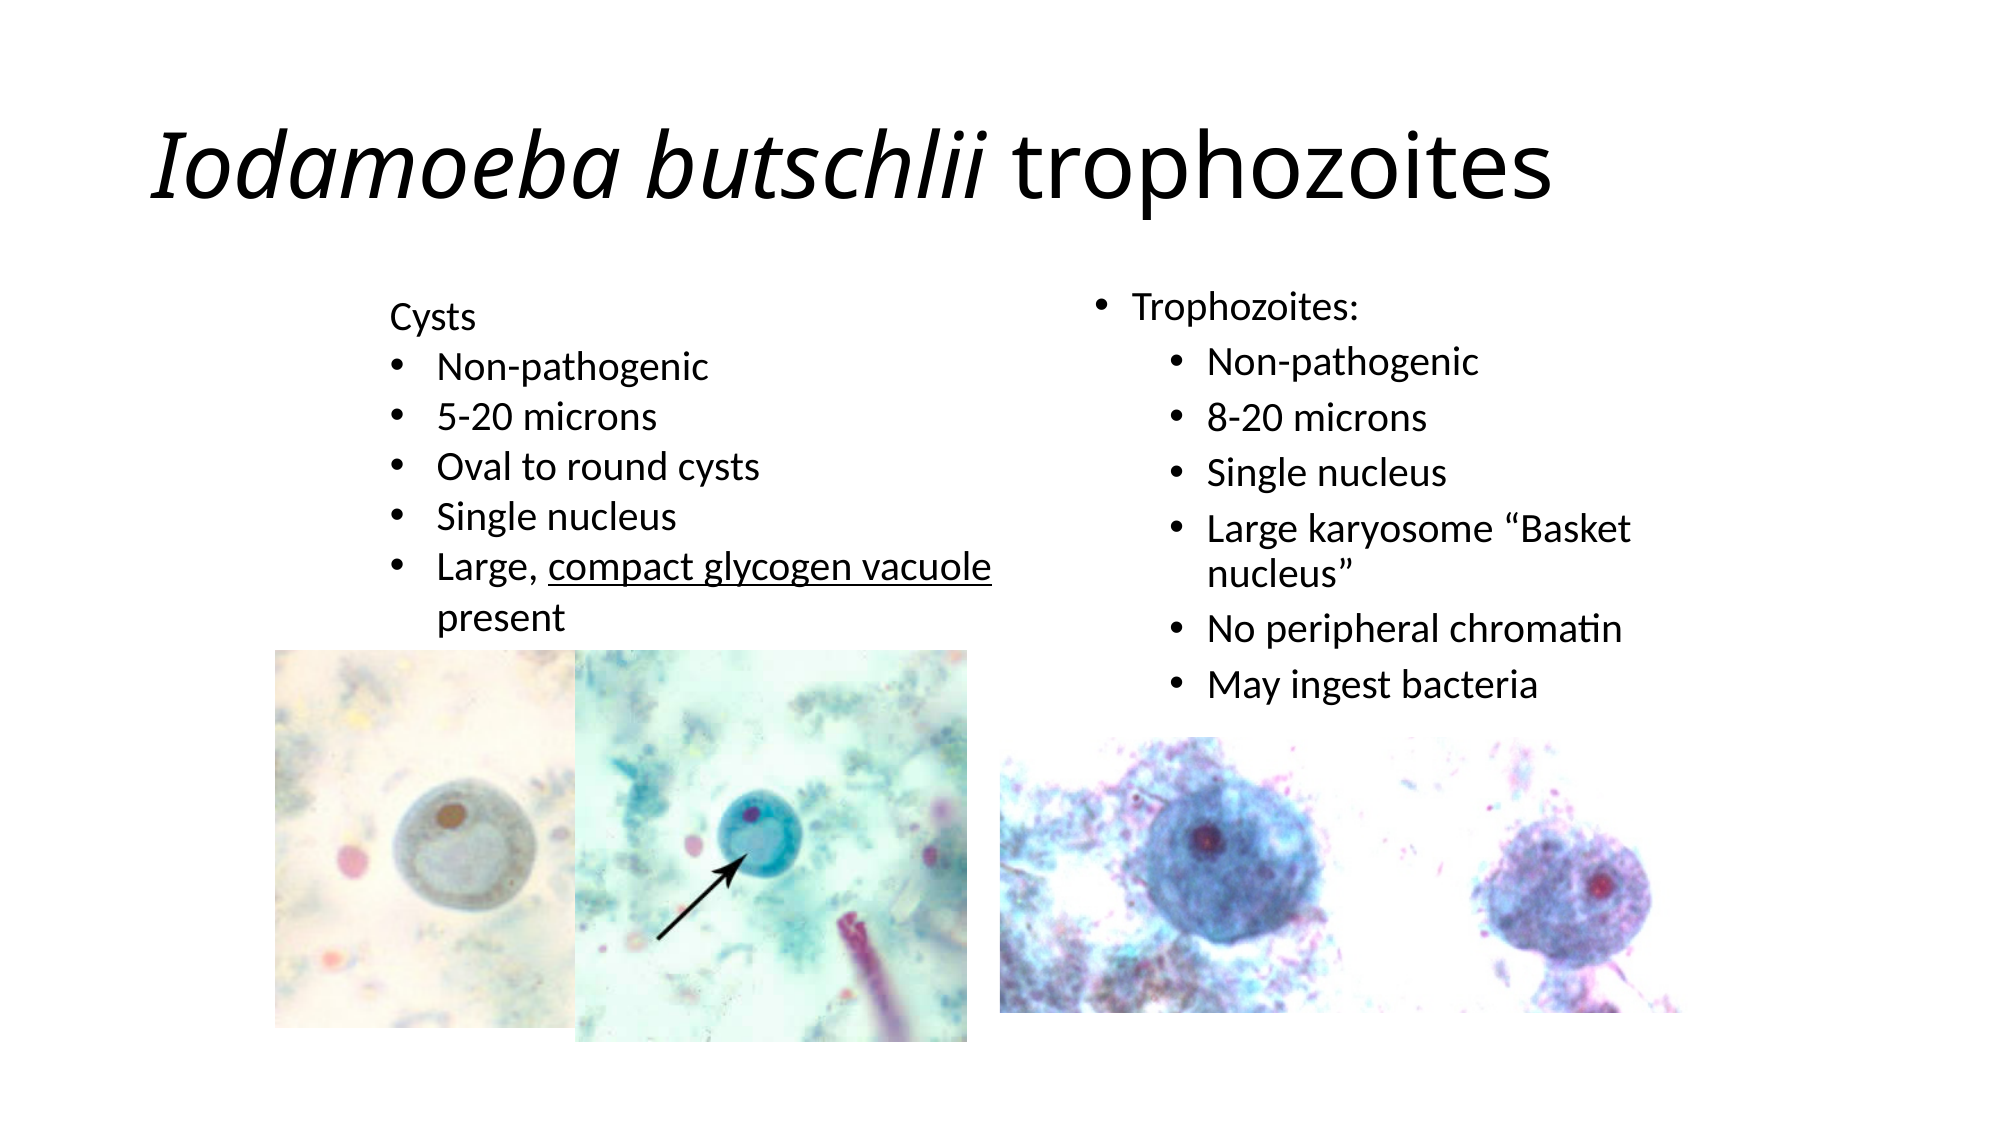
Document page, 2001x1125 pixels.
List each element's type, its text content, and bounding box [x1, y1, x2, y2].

picture [999, 737, 1725, 1013]
title Iodamoeba butschlii trophozoites [137, 59, 1863, 278]
text_box Cysts Non-pathogenic 5-20 microns Oval to round cysts Single nucleus Large, compact glycogen vacuole present [374, 281, 1125, 647]
list Trophozoites: Non-pathogenic 8-20 microns Single nucleus Large karyosome “Basket nucleus” No peripheral chromatin May ingest bacteria [1079, 276, 1652, 737]
picture [274, 649, 967, 1042]
